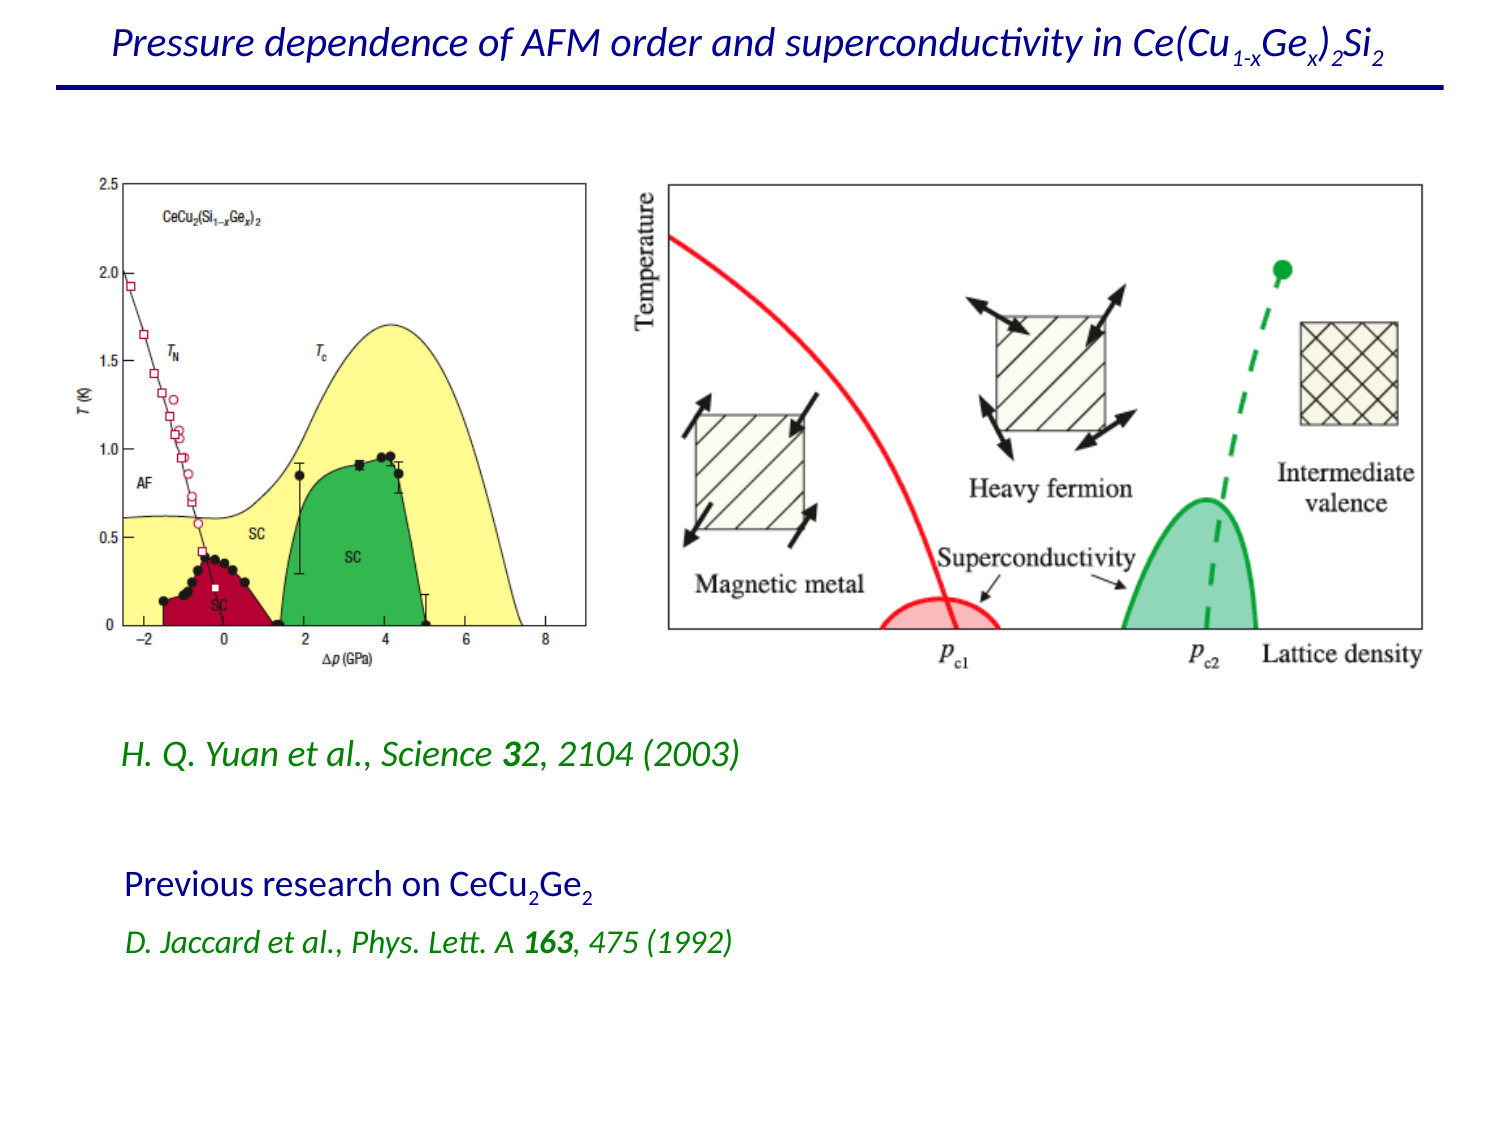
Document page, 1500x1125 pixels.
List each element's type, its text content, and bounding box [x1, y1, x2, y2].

picture [614, 156, 1429, 677]
text_box Previous research on CeCu2Ge2 [109, 851, 608, 918]
text_box H. Q. Yuan et al., Science 32, 2104 (2003) [106, 721, 756, 782]
picture [63, 164, 610, 685]
text_box D. Jaccard et al., Phys. Lett. A 163, 475 (1992) [110, 913, 749, 968]
text_box Pressure dependence of AFM order and superconductivity in Ce(Cu1-xGex)2Si2 [96, 7, 1399, 79]
